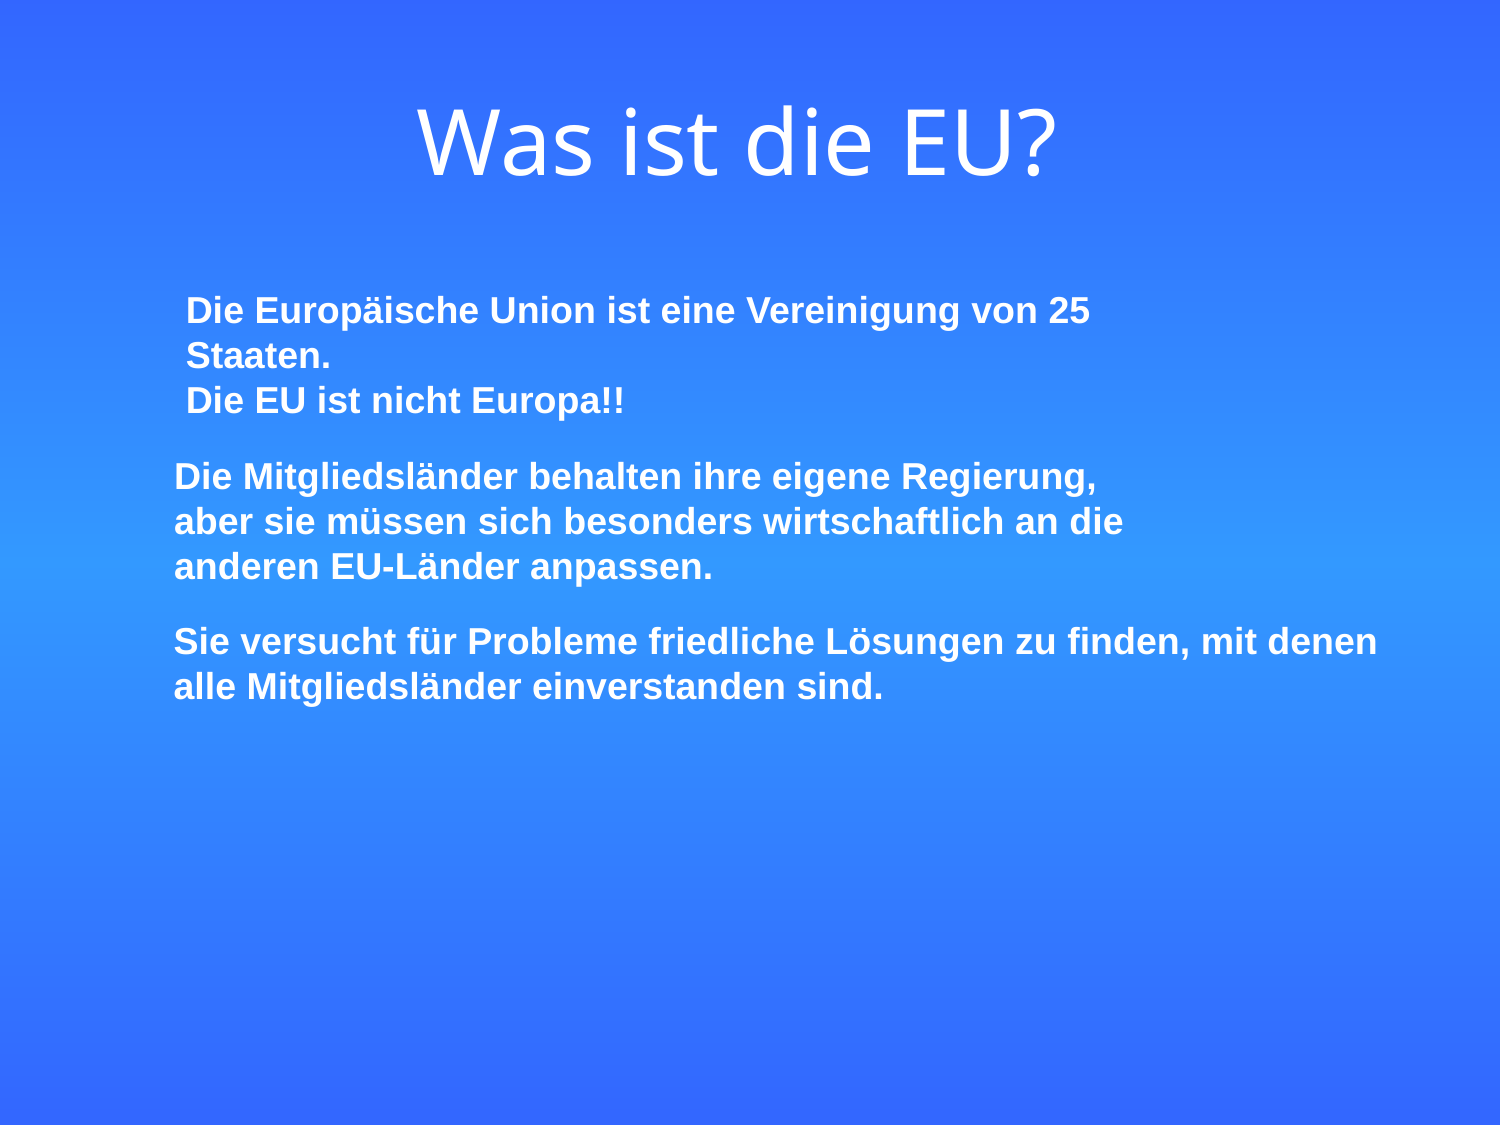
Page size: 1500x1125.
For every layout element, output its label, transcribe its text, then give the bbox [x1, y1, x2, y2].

title Was ist die EU? [75, 45, 1425, 233]
text_box Die Mitgliedsländer behalten ihre eigene Regierung, aber sie müssen sich besonders wirtschaftlich an die anderen EU-Länder anpassen. [159, 444, 1150, 594]
text_box Sie versucht für Probleme friedliche Lösungen zu finden, mit denen alle Mitgliedsländer einverstanden sind. [159, 609, 1405, 715]
text_box Die Europäische Union ist eine Vereinigung von 25 Staaten. Die EU ist nicht Europa!! [171, 278, 1261, 429]
